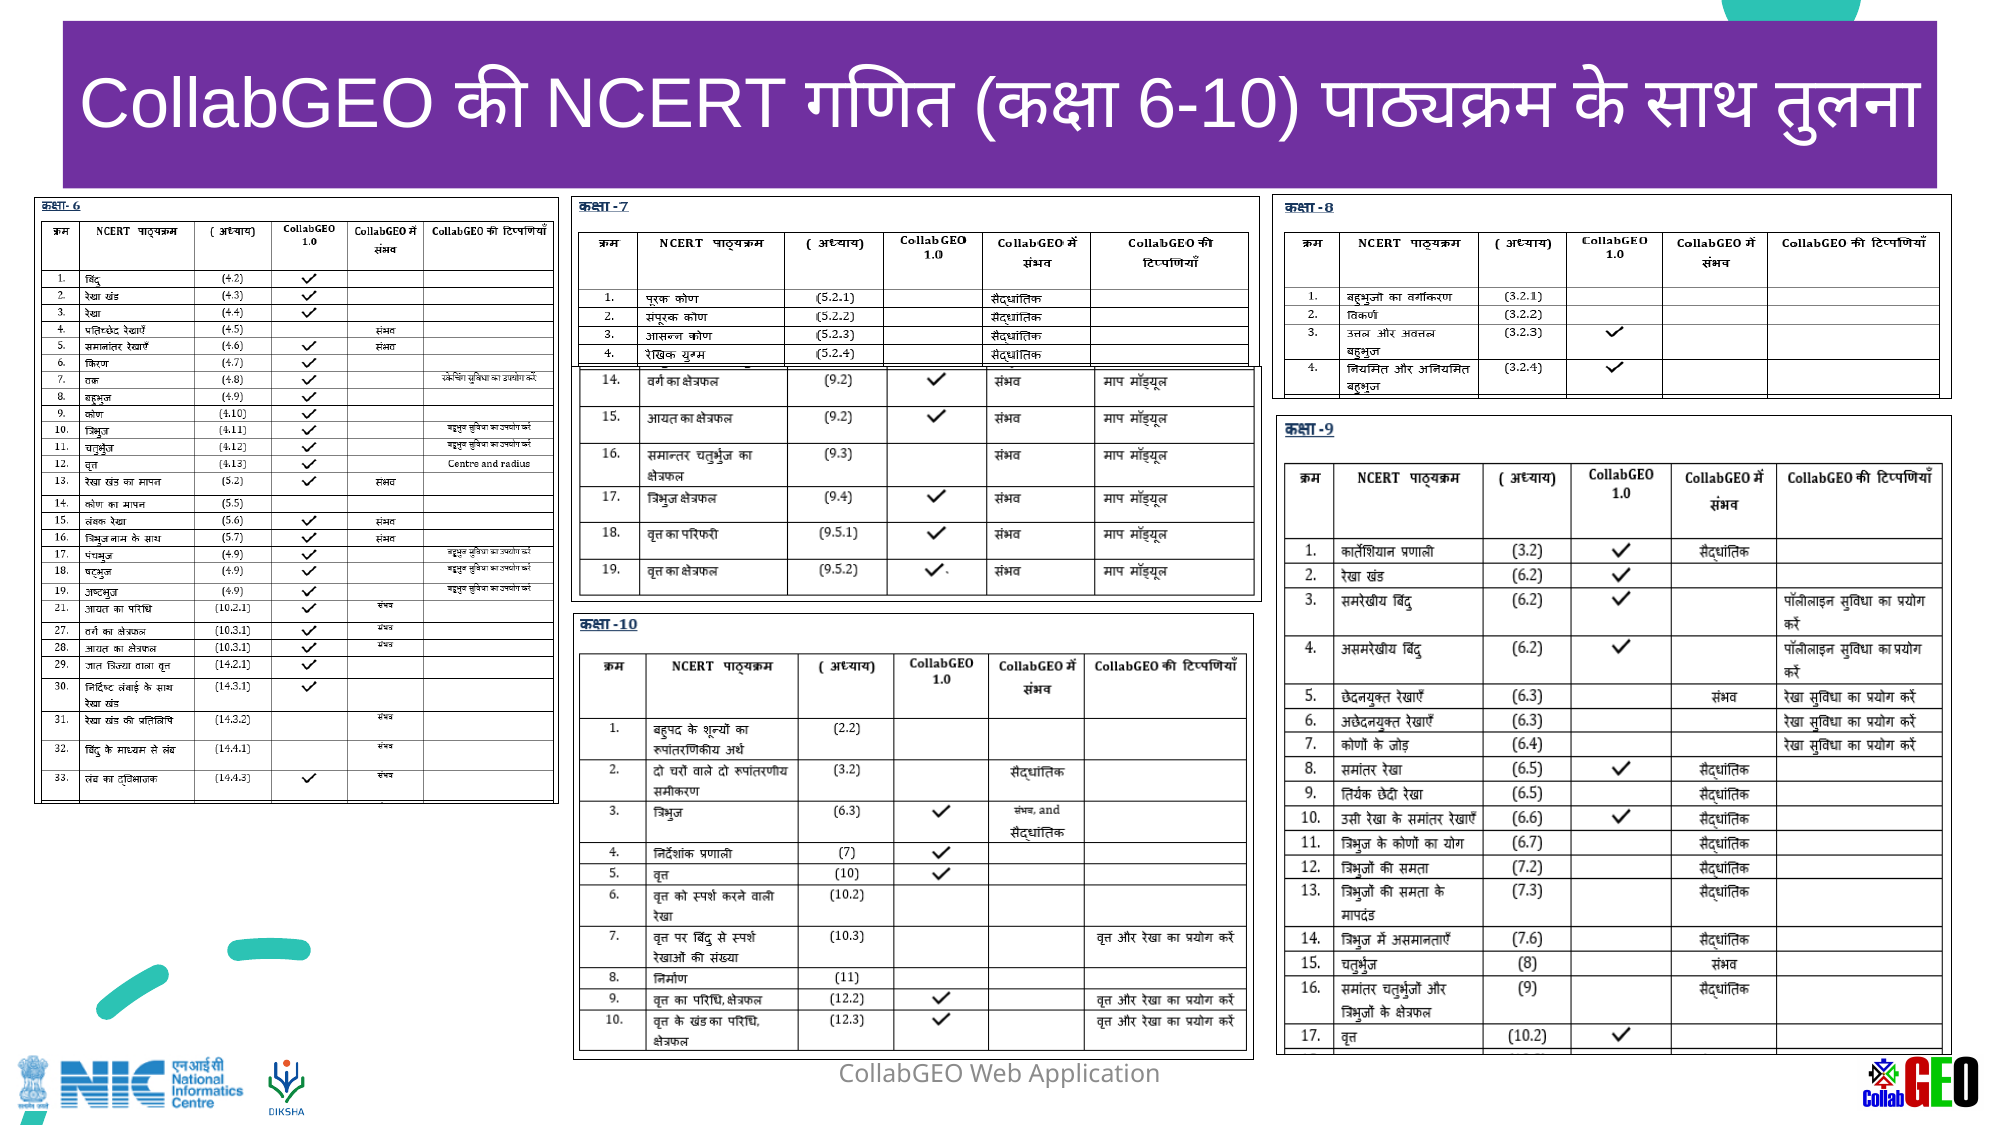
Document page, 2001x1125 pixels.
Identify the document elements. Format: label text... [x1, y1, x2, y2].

footer CollabGEO Web Application [662, 1042, 1338, 1103]
picture [573, 613, 1254, 1060]
picture [16, 1054, 245, 1111]
picture [1276, 415, 1984, 1111]
picture [571, 196, 1262, 602]
title CollabGEO की NCERT गणित (कक्षा 6-10) पाठ्यक्रम के साथ तुलना [62, 20, 1938, 189]
picture [250, 1051, 322, 1123]
picture [1272, 194, 1952, 399]
picture [34, 197, 559, 804]
